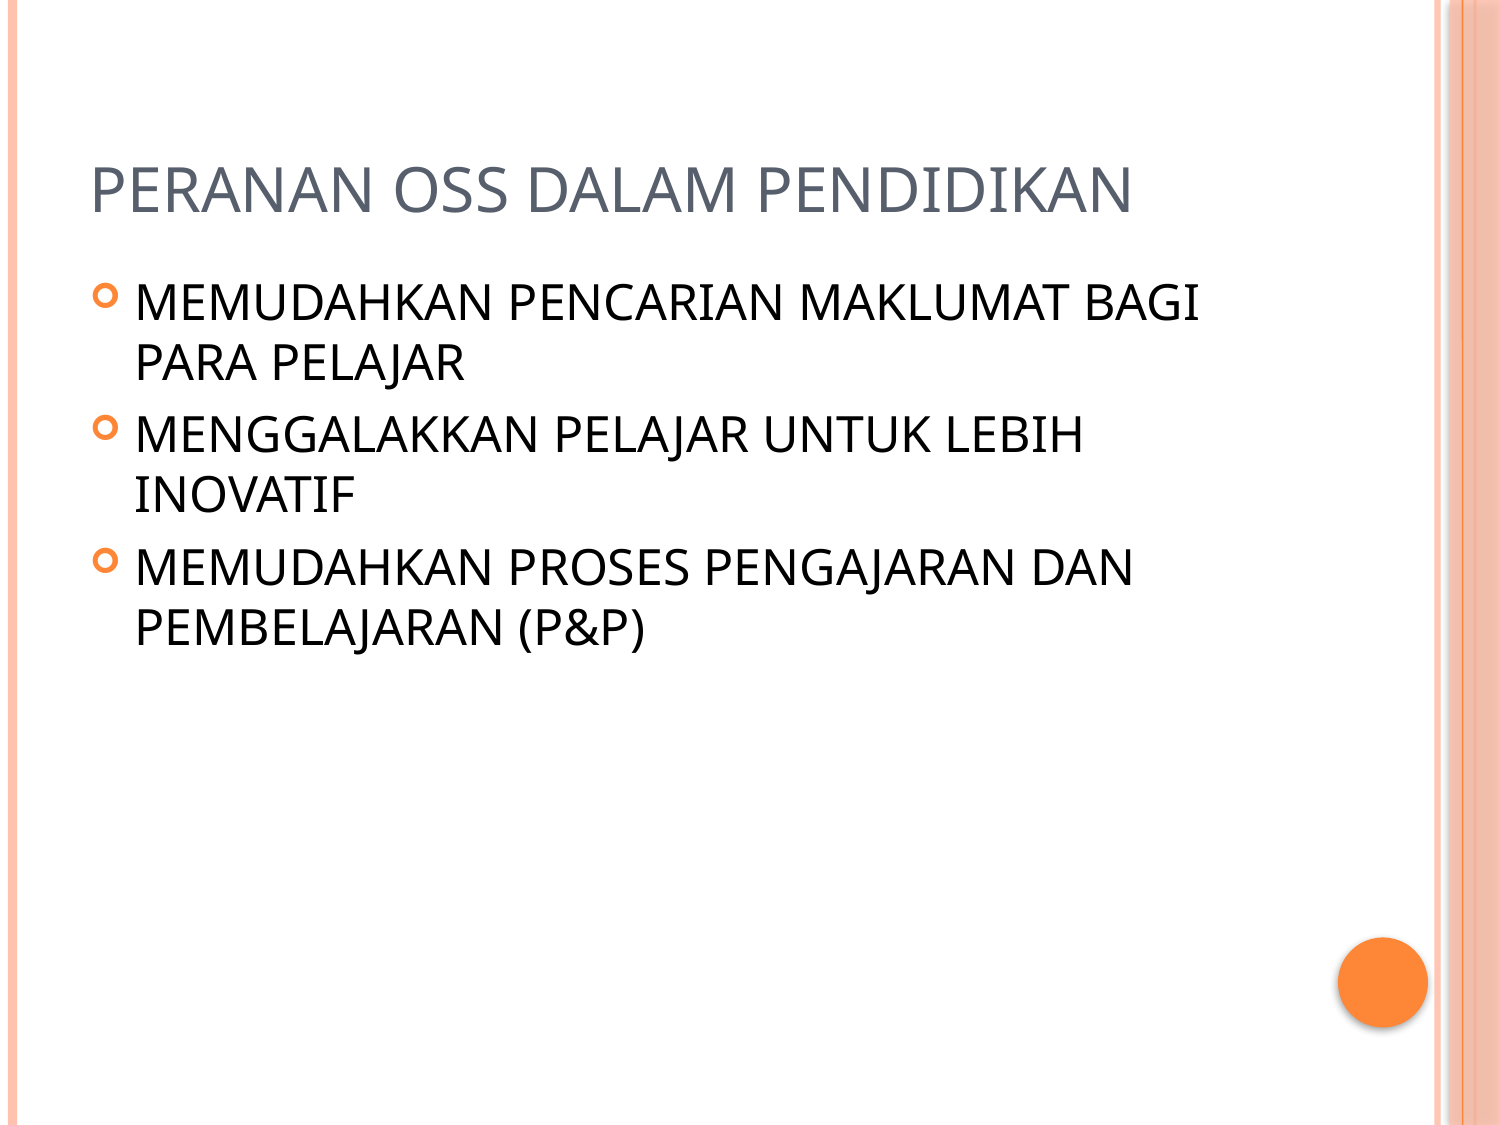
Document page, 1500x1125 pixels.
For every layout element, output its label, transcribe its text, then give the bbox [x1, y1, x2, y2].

list MEMUDAHKAN PENCARIAN MAKLUMAT BAGI PARA PELAJAR MENGGALAKKAN PELAJAR UNTUK LEBIH INOVATIF MEMUDAHKAN PROSES PENGAJARAN DAN PEMBELAJARAN (P&P) [75, 262, 1300, 1062]
title PERANAN OSS DALAM PENDIDIKAN [75, 45, 1300, 233]
